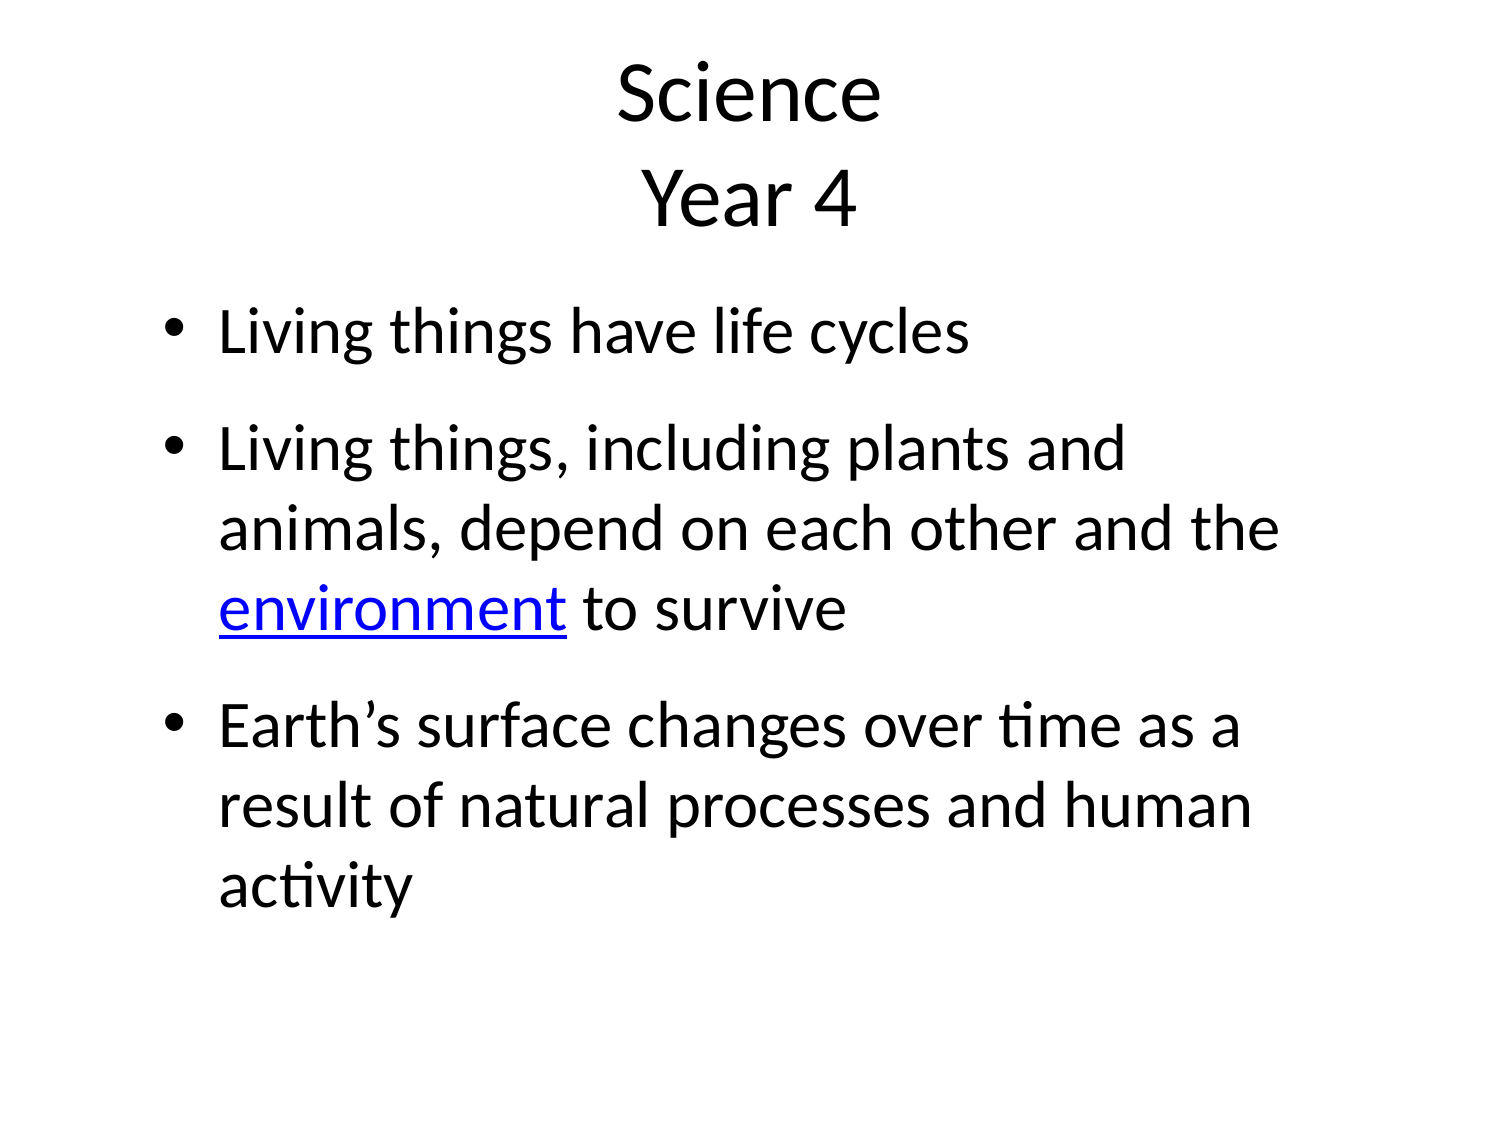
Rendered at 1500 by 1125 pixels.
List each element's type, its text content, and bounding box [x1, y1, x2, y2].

list Living things have life cycles Living things, including plants and animals, depend on each other and the environment to survive Earth’s surface changes over time as a result of natural processes and human activity [147, 278, 1376, 1005]
title Science Year 4 [75, 45, 1425, 233]
